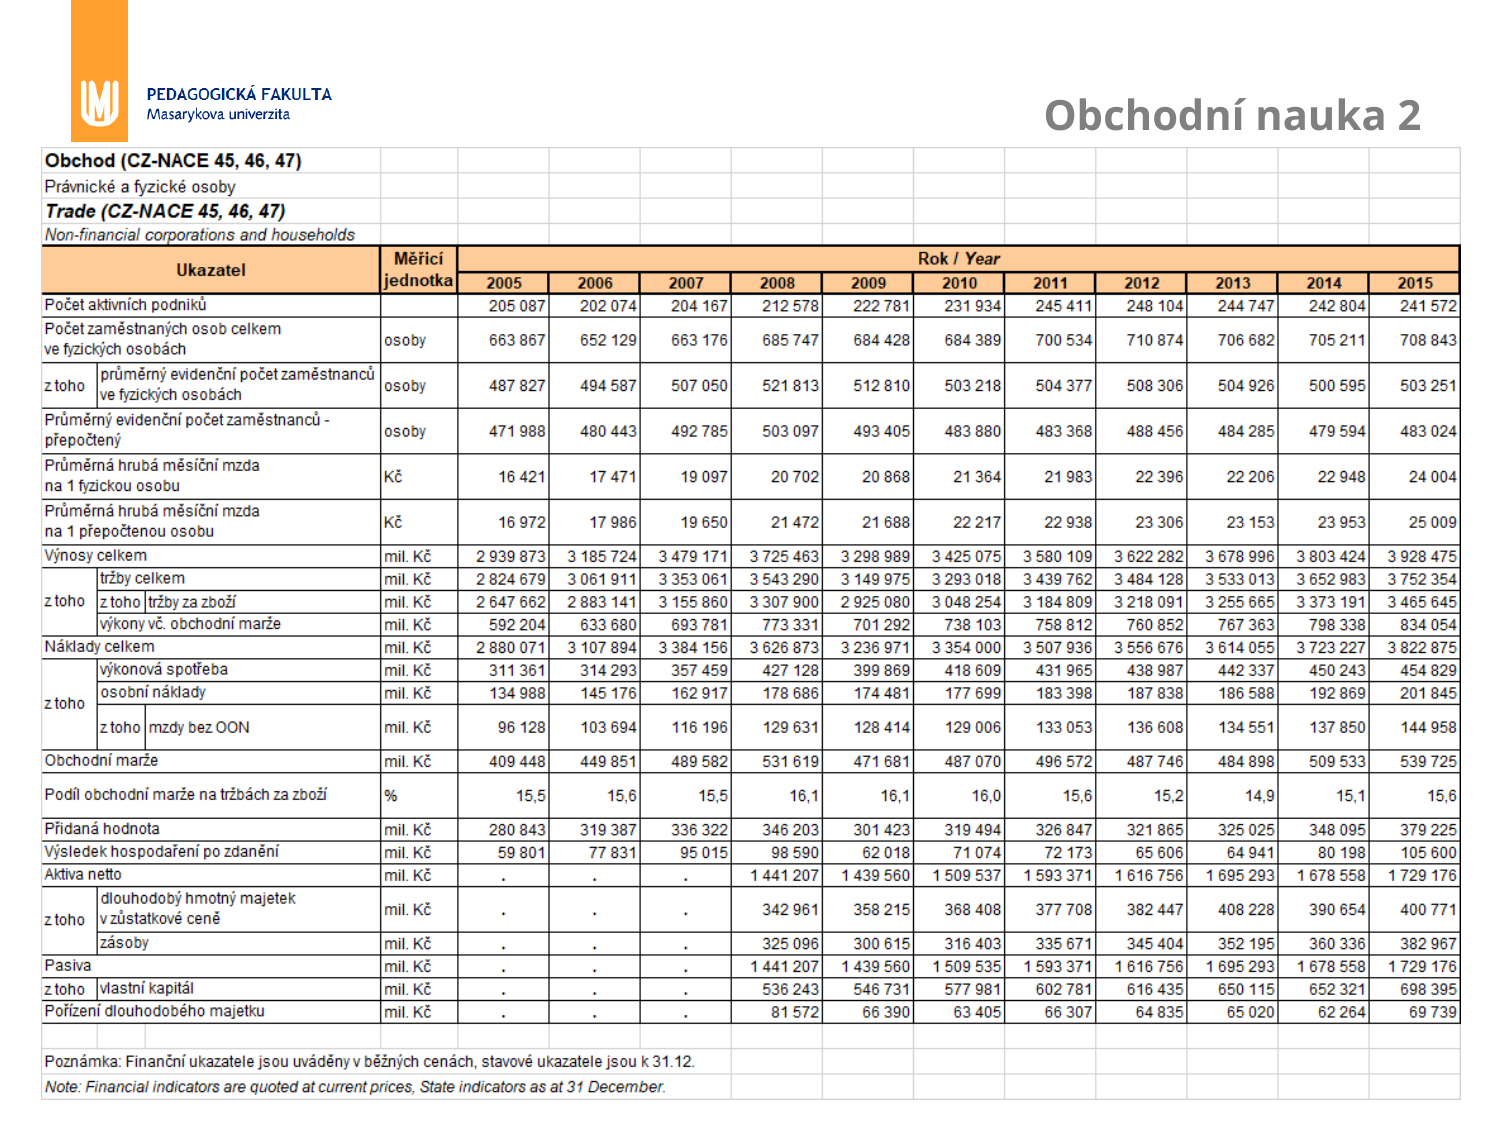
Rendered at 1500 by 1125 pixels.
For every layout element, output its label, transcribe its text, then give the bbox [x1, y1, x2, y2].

picture [0, 0, 1461, 1100]
text_box Obchodní nauka 2 [491, 30, 1437, 146]
